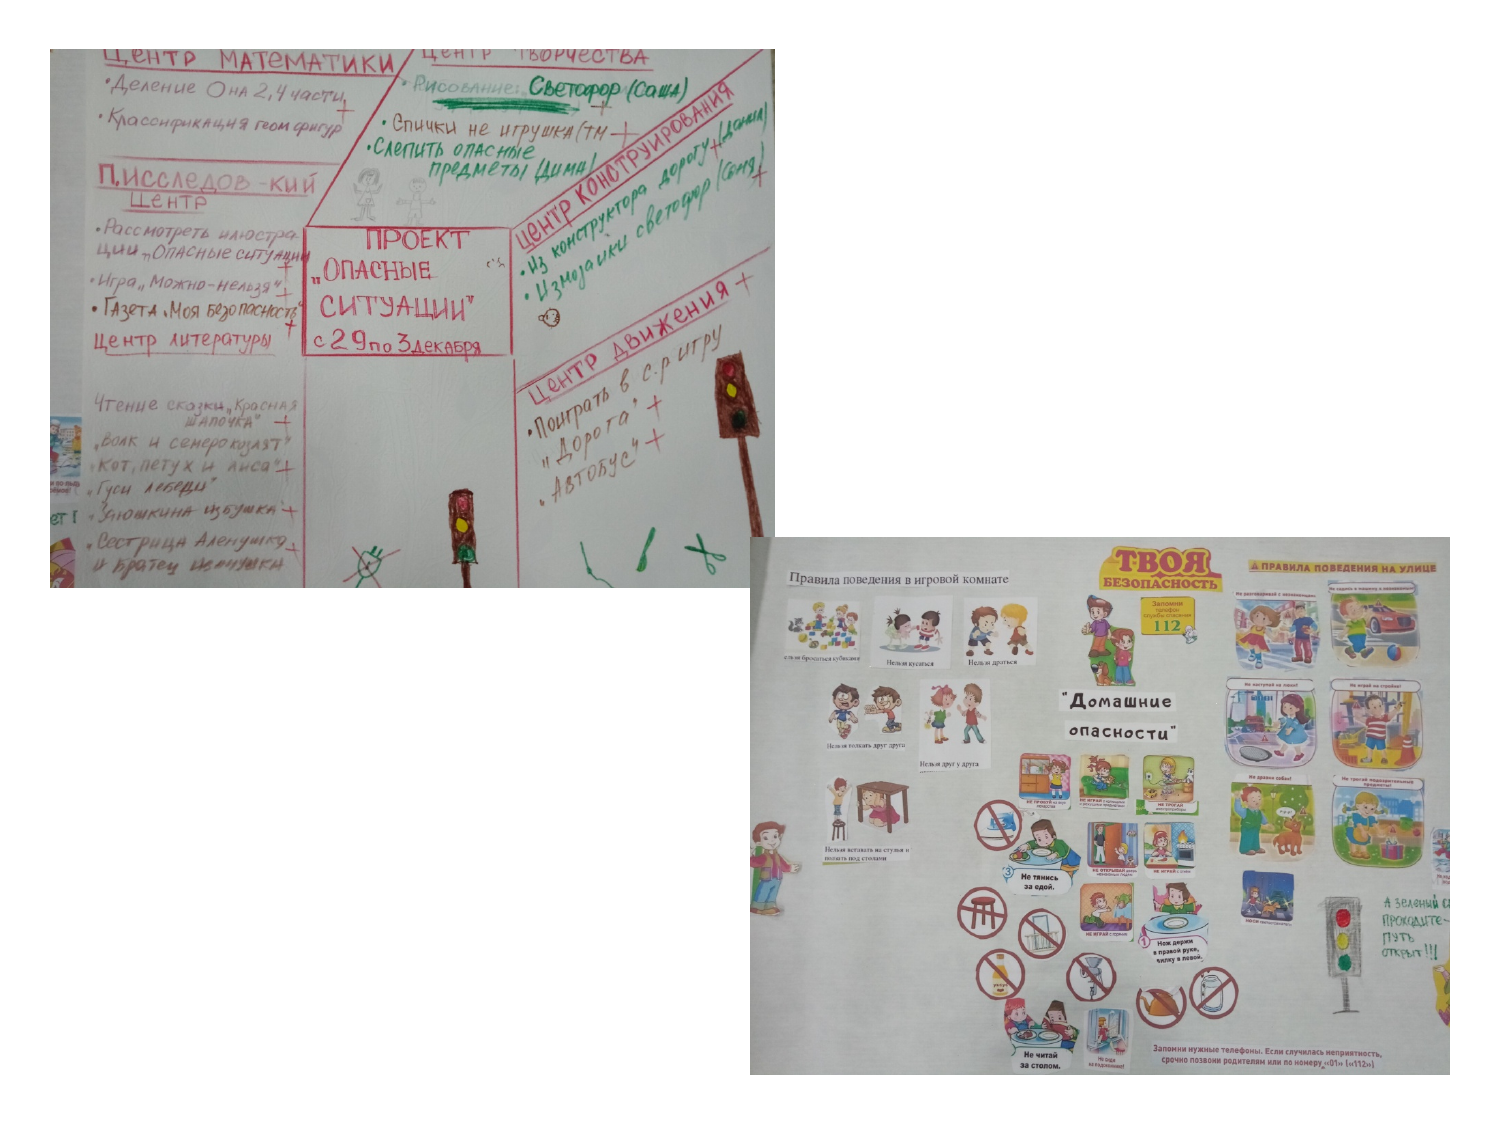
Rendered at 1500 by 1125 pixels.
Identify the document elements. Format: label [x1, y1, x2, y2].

picture [49, 49, 1451, 1076]
